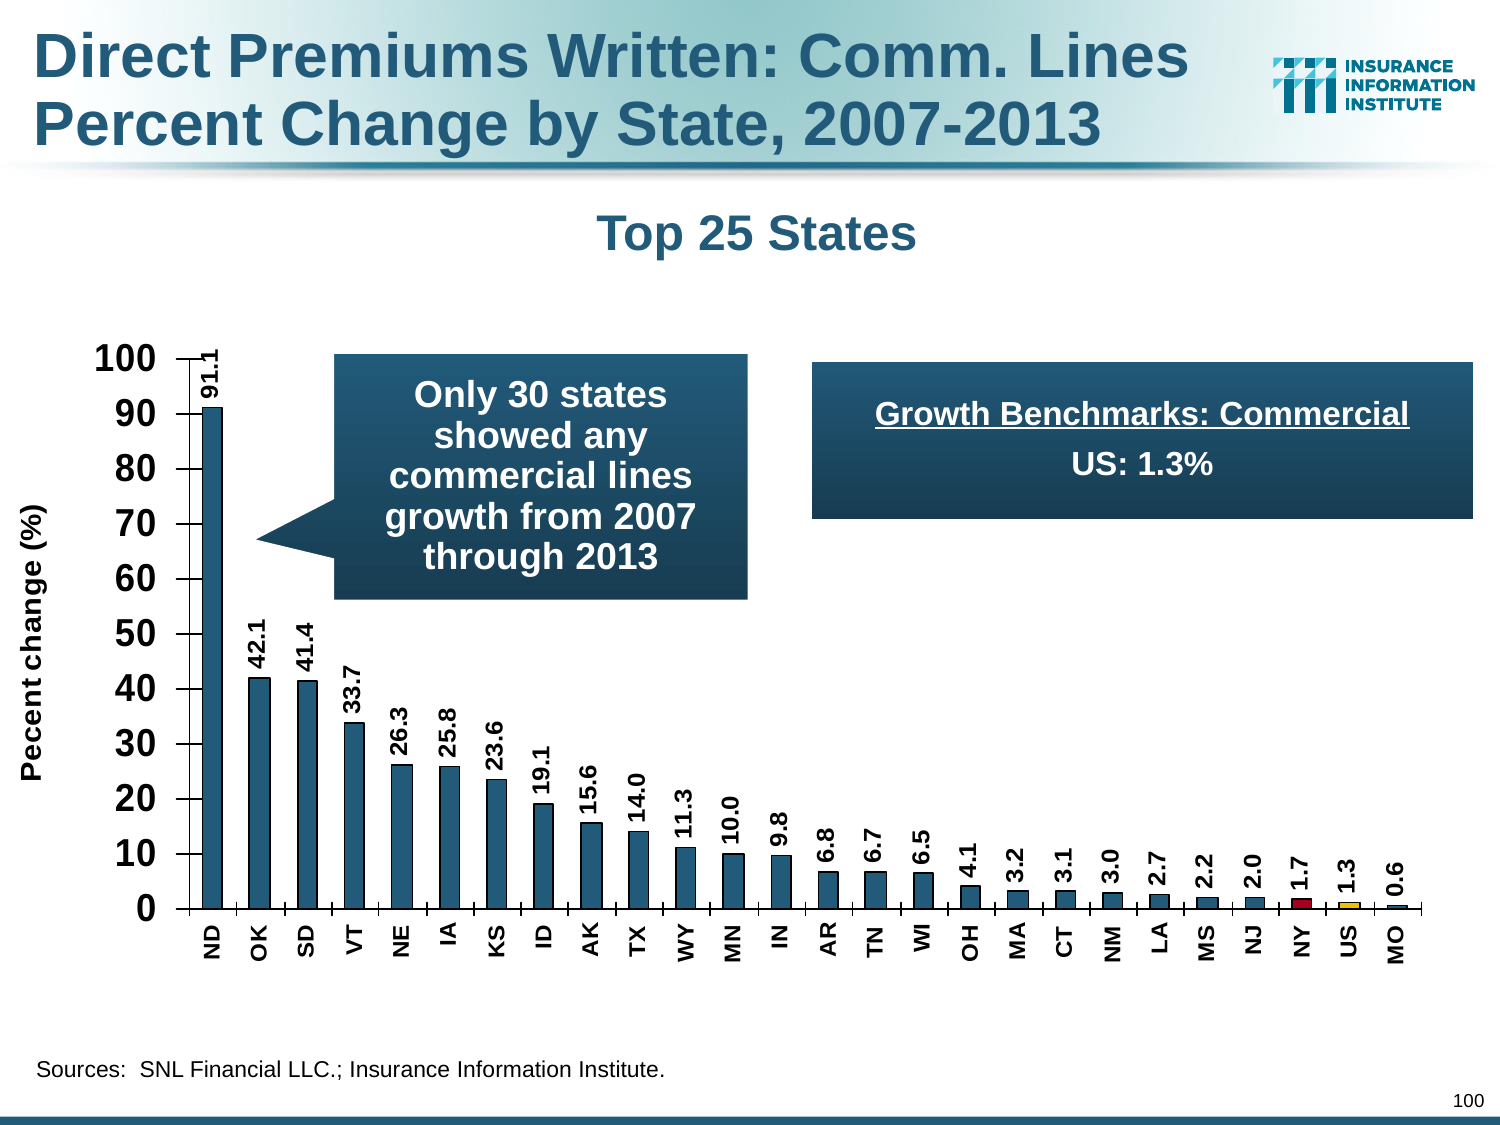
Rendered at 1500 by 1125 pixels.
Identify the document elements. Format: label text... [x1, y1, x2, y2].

text_box Sources: SNL Financial LLC.; Insurance Information Institute. [20, 1058, 1500, 1090]
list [0, 281, 1498, 1053]
title Direct Premiums Written: Comm. Lines Percent Change by State, 2007-2013 [18, 0, 1282, 167]
slide_number 100 [1410, 1091, 1485, 1112]
picture [0, 0, 1500, 189]
text_box Top 25 States [57, 207, 1458, 262]
